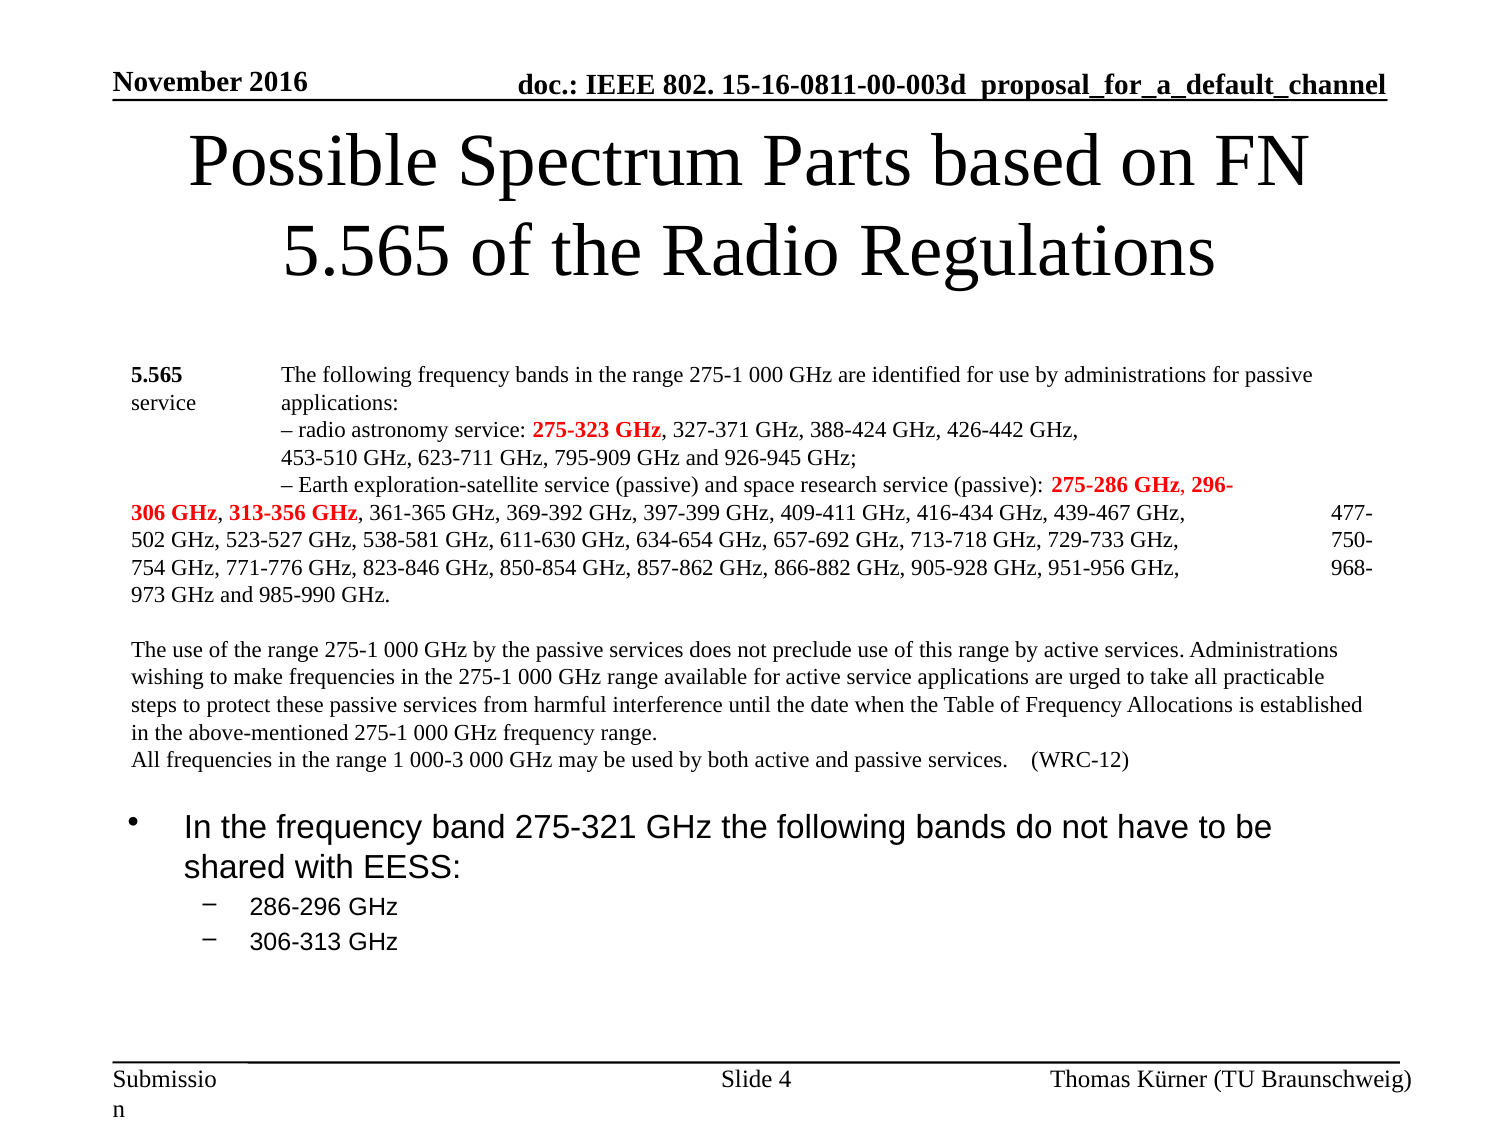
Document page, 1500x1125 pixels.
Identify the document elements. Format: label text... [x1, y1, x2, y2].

footer Thomas Kürner (TU Braunschweig) [899, 1061, 1413, 1093]
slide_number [112, 61, 376, 98]
list In the frequency band 275-321 GHz the following bands do not have to be shared with EESS: 286-296 GHz 306-313 GHz [112, 797, 1388, 951]
title Possible Spectrum Parts based on FN 5.565 of the Radio Regulations [112, 112, 1388, 288]
text_box 5.565 The following frequency bands in the range 275-1 000 GHz are identified for use by administrations for passive service applications: – radio astronomy service: 275-323 GHz, 327-371 GHz, 388-424 GHz, 426-442 GHz, 453-510 GHz, 623-711 GHz, 795-909 GHz and 926-945 GHz; – Earth exploration-satellite service (passive) and space research service (passive): 275-286 GHz, 296- 306 GHz, 313-356 GHz, 361-365 GHz, 369-392 GHz, 397-399 GHz, 409-411 GHz, 416-434 GHz, 439-467 GHz, 477-502 GHz, 523-527 GHz, 538-581 GHz, 611-630 GHz, 634-654 GHz, 657-692 GHz, 713-718 GHz, 729-733 GHz, 750-754 GHz, 771-776 GHz, 823-846 GHz, 850-854 GHz, 857-862 GHz, 866-882 GHz, 905-928 GHz, 951-956 GHz, 968-973 GHz and 985-990 GHz. The use of the range 275-1 000 GHz by the passive services does not preclude use of this range by active services. Administrations wishing to make frequencies in the 275-1 000 GHz range available for active service applications are urged to take all practicable steps to protect these passive services from harmful interference until the date when the Table of Frequency Allocations is established in the above-mentioned 275-1 000 GHz frequency range. All frequencies in the range 1 000-3 000 GHz may be used by both active and passive services. (WRC‑12) [115, 352, 1391, 795]
slide_number Slide 4 [712, 1061, 800, 1093]
